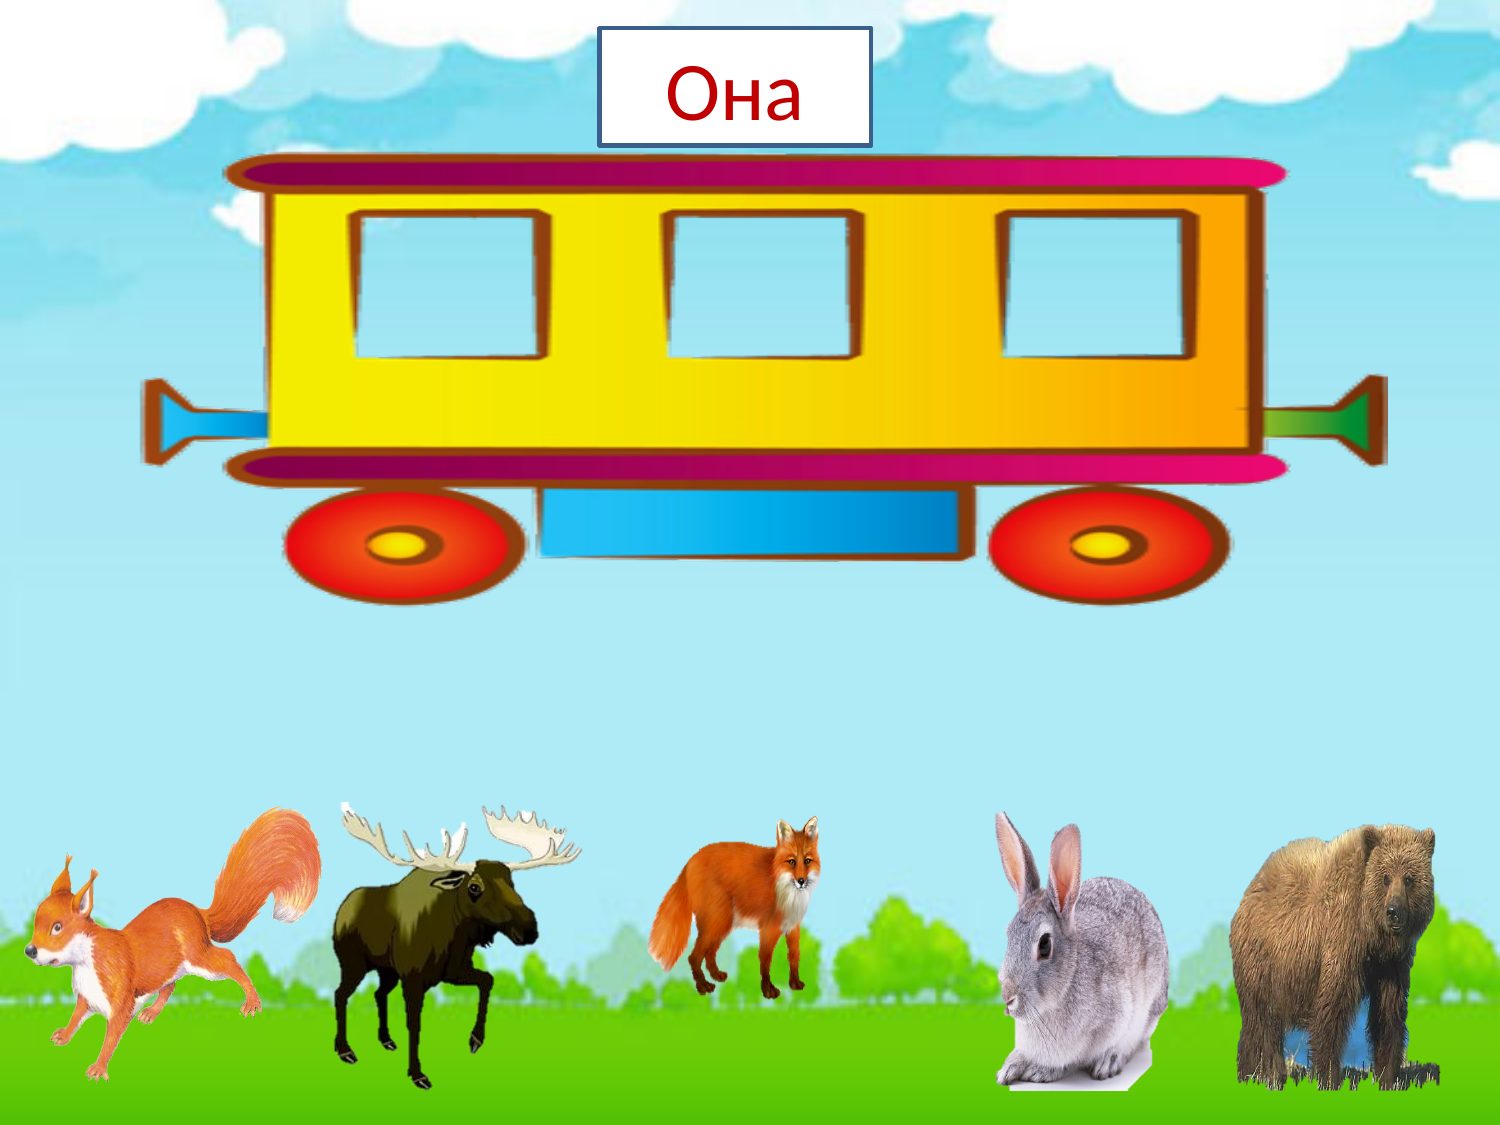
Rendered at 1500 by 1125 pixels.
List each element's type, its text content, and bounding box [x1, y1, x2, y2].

picture [0, 0, 1500, 1125]
text_box Она [597, 26, 873, 76]
